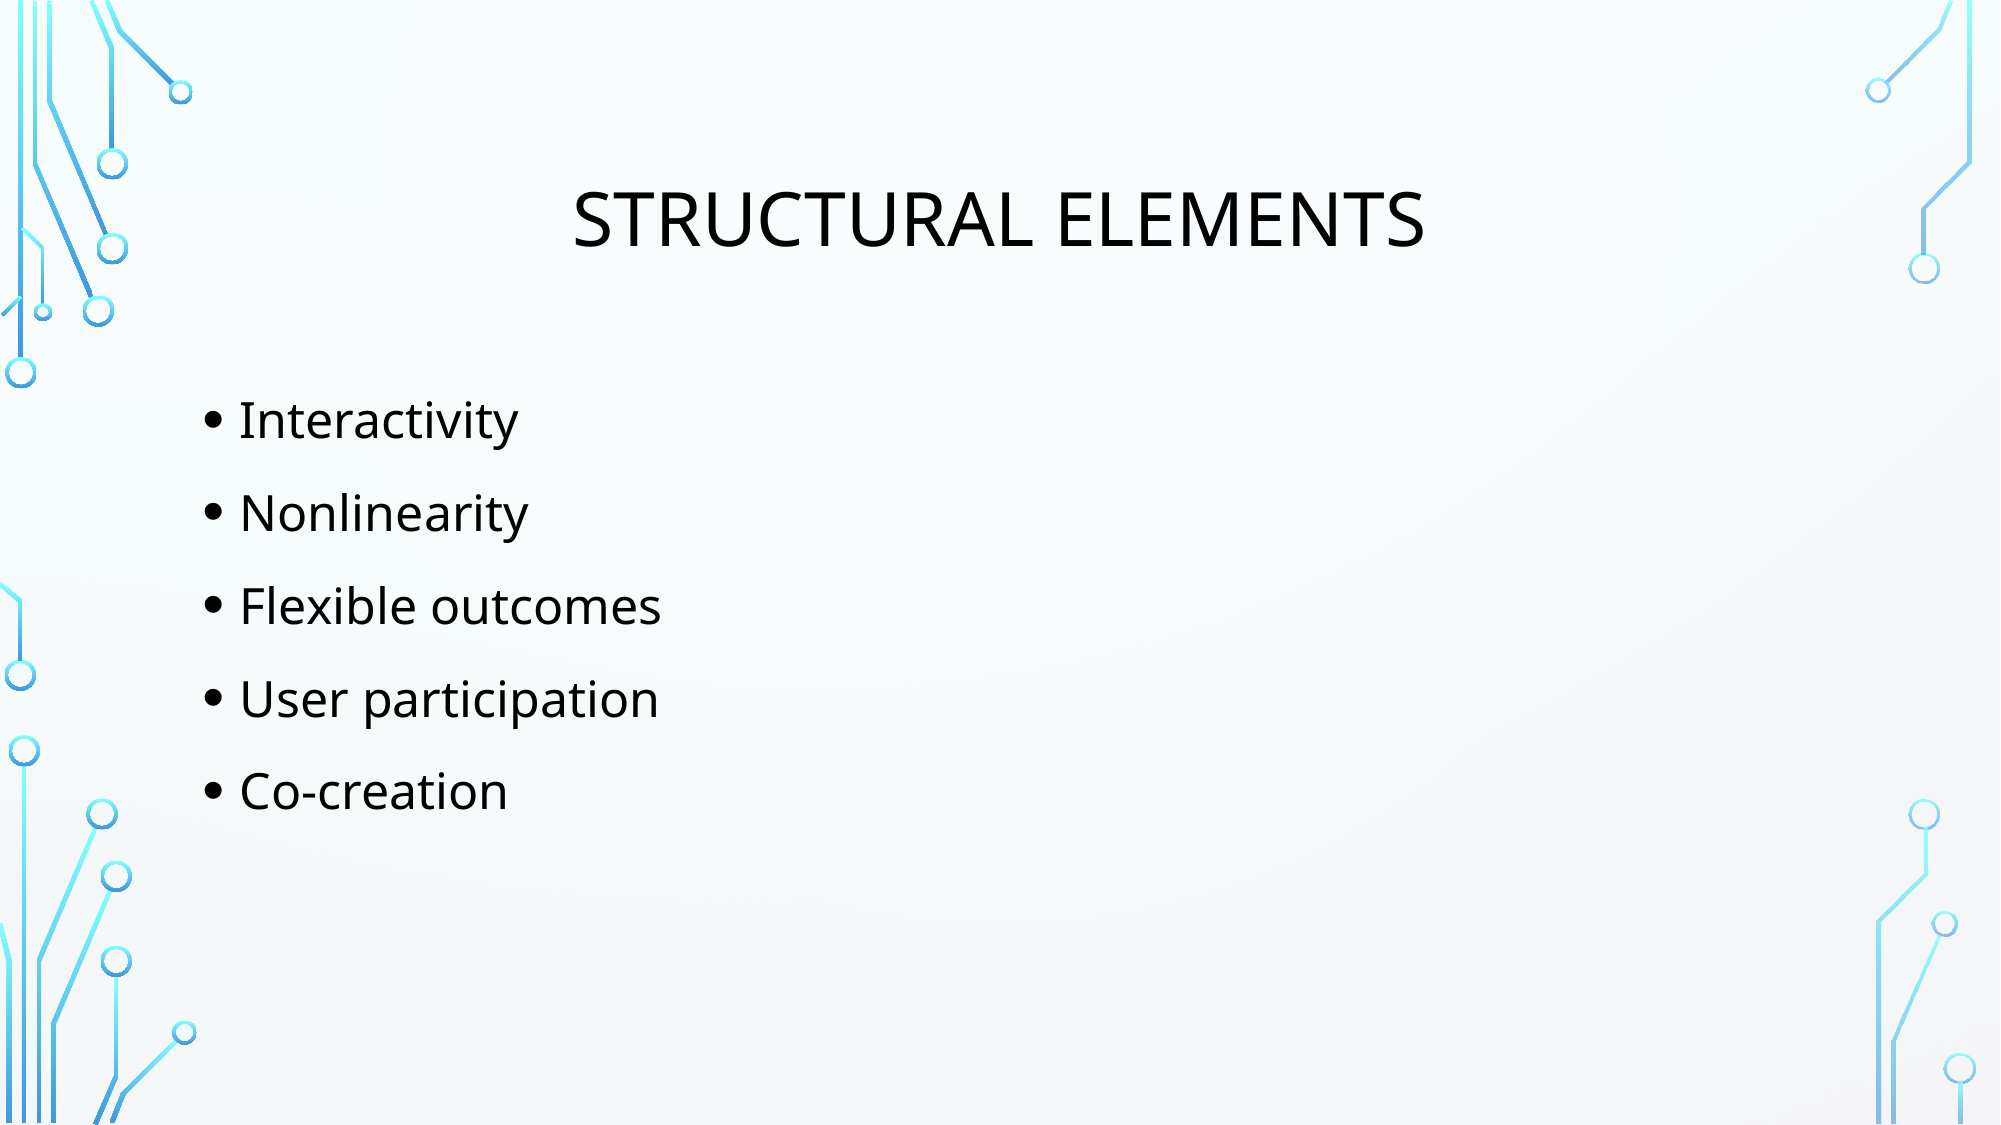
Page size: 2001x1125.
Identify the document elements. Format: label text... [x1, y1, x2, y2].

list Interactivity Nonlinearity Flexible outcomes User participation Co-creation [187, 369, 1813, 950]
title Structural Elements [187, 101, 1813, 344]
